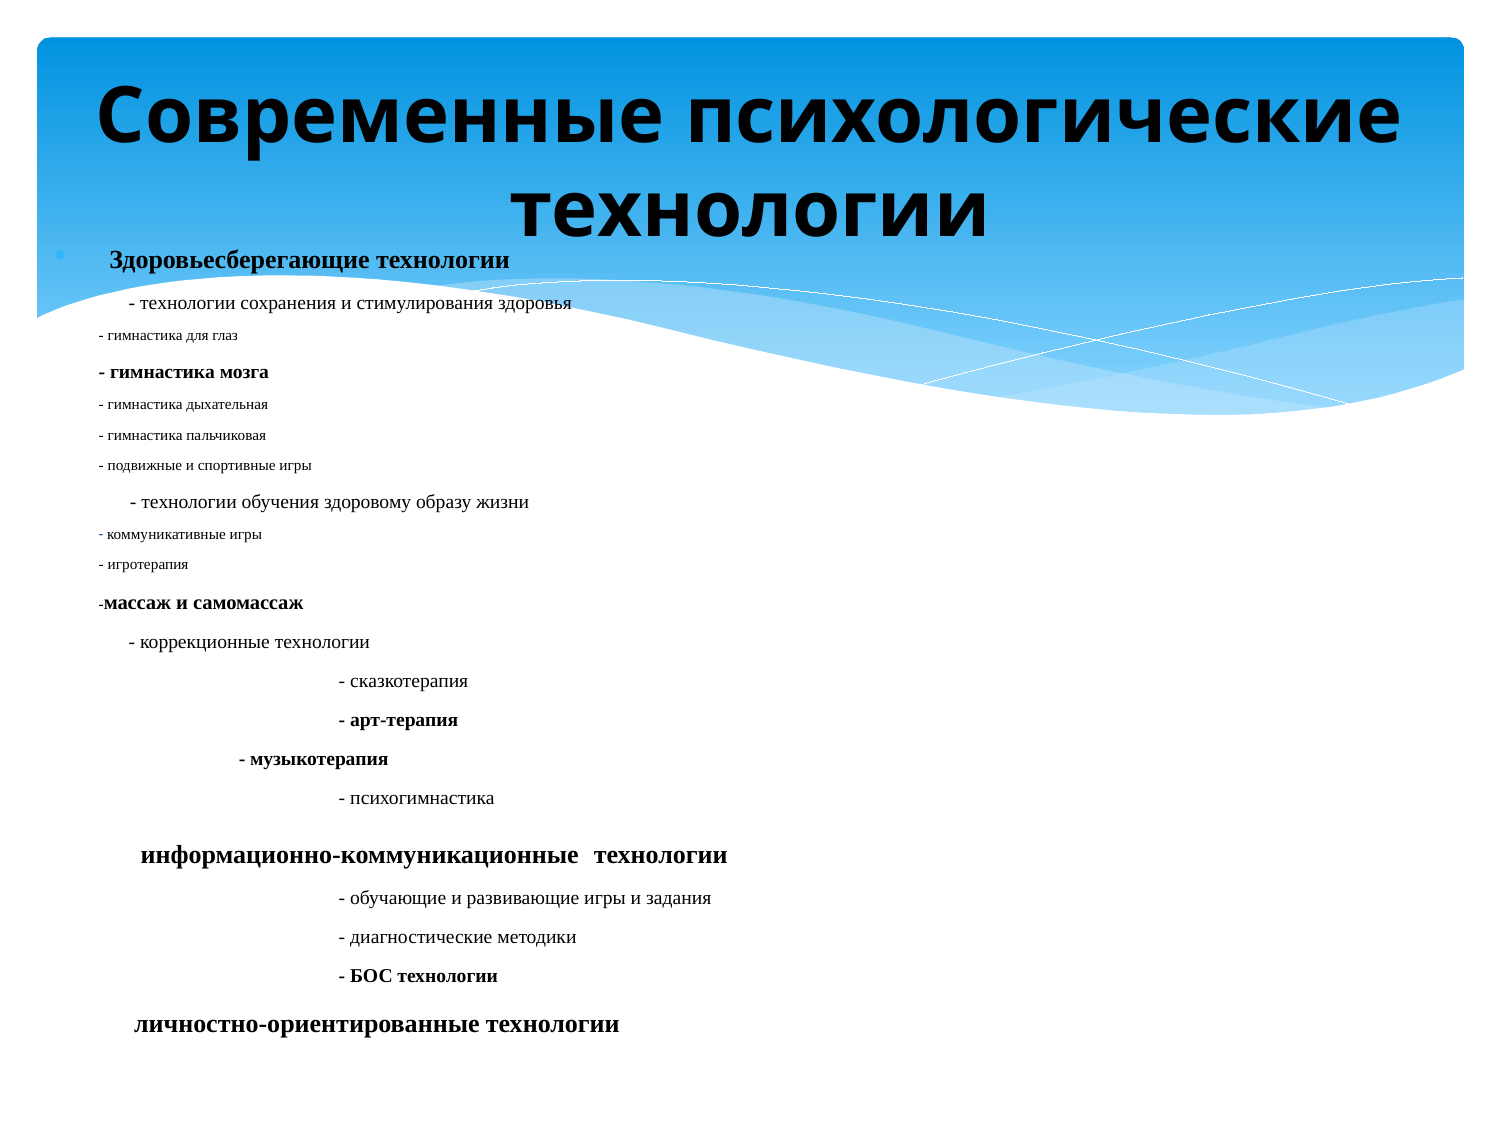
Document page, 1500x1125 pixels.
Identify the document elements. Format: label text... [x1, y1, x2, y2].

title Современные психологические технологии [75, 55, 1425, 261]
list Здоровьесберегающие технологии - технологии сохранения и стимулирования здоровья - гимнастика для глаз - гимнастика мозга - гимнастика дыхательная - гимнастика пальчиковая - подвижные и спортивные игры - технологии обучения здоровому образу жизни - коммуникативные игры - игротерапия -массаж и самомассаж - коррекционные технологии - сказкотерапия - арт-терапия - музыкотерапия - психогимнастика информационно-коммуникационные технологии - обучающие и развивающие игры и задания - диагностические методики - БОС технологии личностно-ориентированные технологии [41, 219, 1459, 1059]
